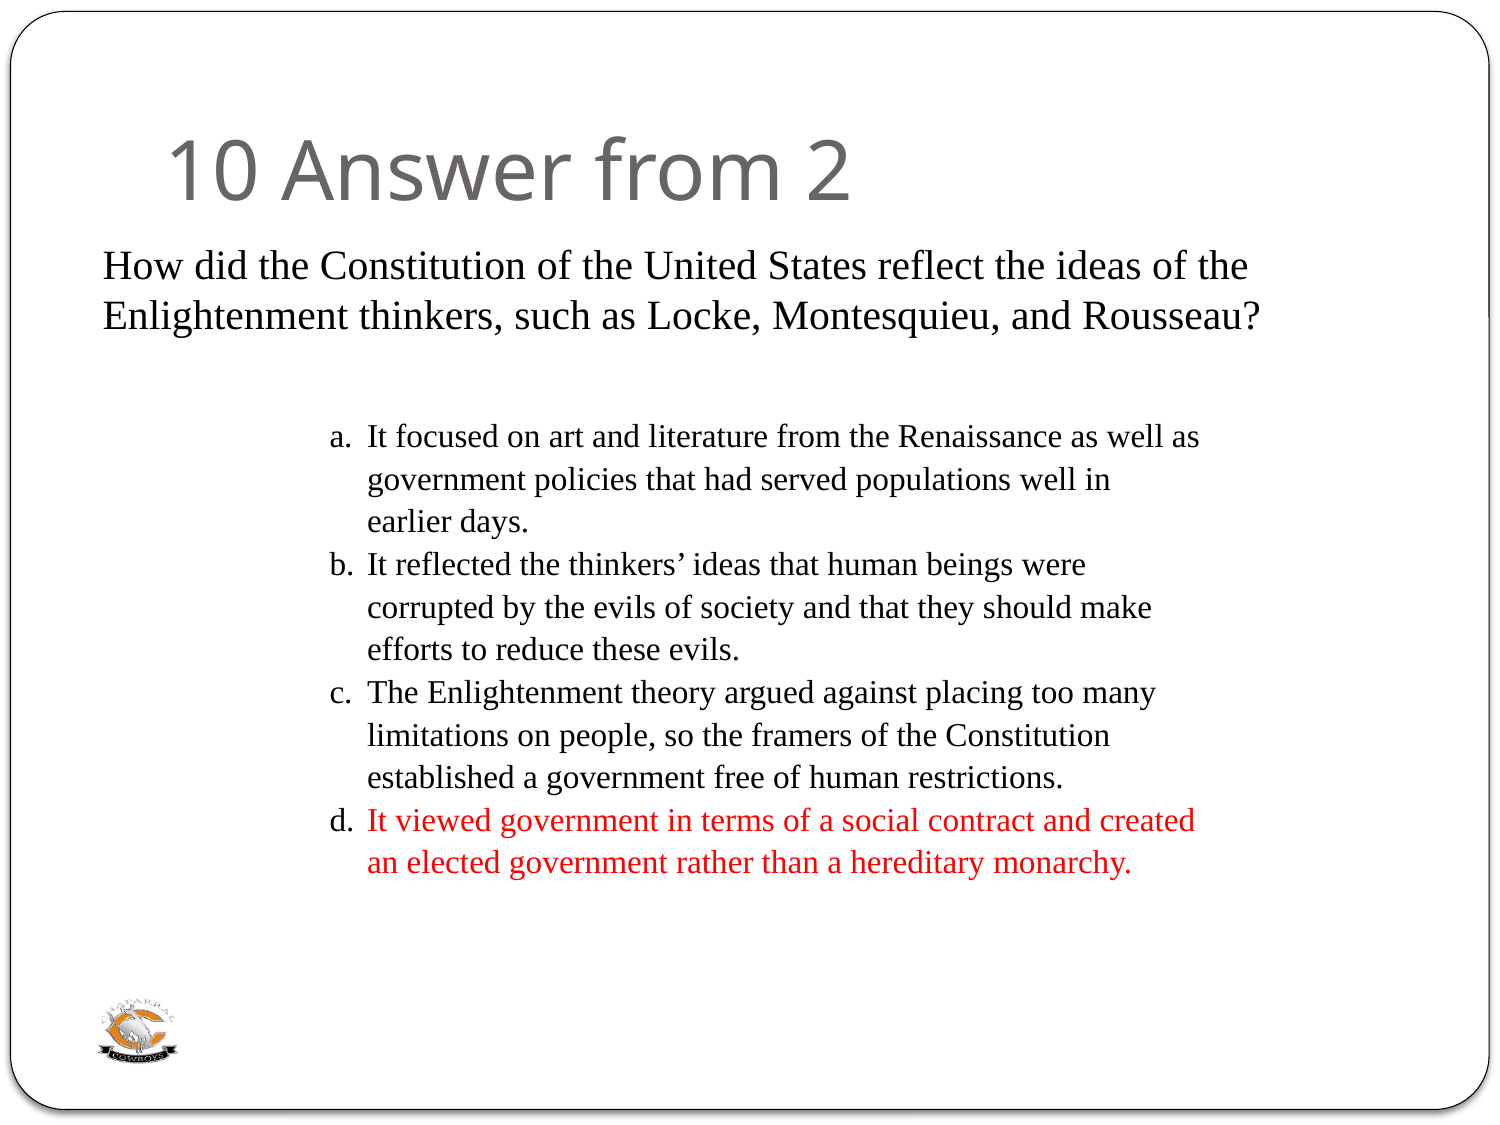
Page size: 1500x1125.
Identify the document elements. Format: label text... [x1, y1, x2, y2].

table_cell It reflected the thinkers’ ideas that human beings were corrupted by the evils of society and that they should make efforts to reduce these evils. [362, 540, 1206, 668]
title 10 Answer from 2 [150, 45, 1425, 233]
table_cell The Enlightenment theory argued against placing too many limitations on people, so the framers of the Constitution established a government free of human restrictions. [362, 668, 1206, 796]
table_cell It viewed government in terms of a social contract and created an elected government rather than a hereditary monarchy. [362, 796, 1206, 881]
table_cell b. [325, 540, 362, 668]
text_box How did the Constitution of the United States reflect the ideas of the Enlightenment thinkers, such as Locke, Montesquieu, and Rousseau? [87, 229, 1388, 345]
table_header a. [325, 413, 362, 540]
table_cell c. [325, 668, 362, 796]
table_cell d. [325, 796, 362, 881]
table_header It focused on art and literature from the Renaissance as well as government policies that had served populations well in earlier days. [362, 413, 1206, 540]
picture [96, 980, 179, 1083]
